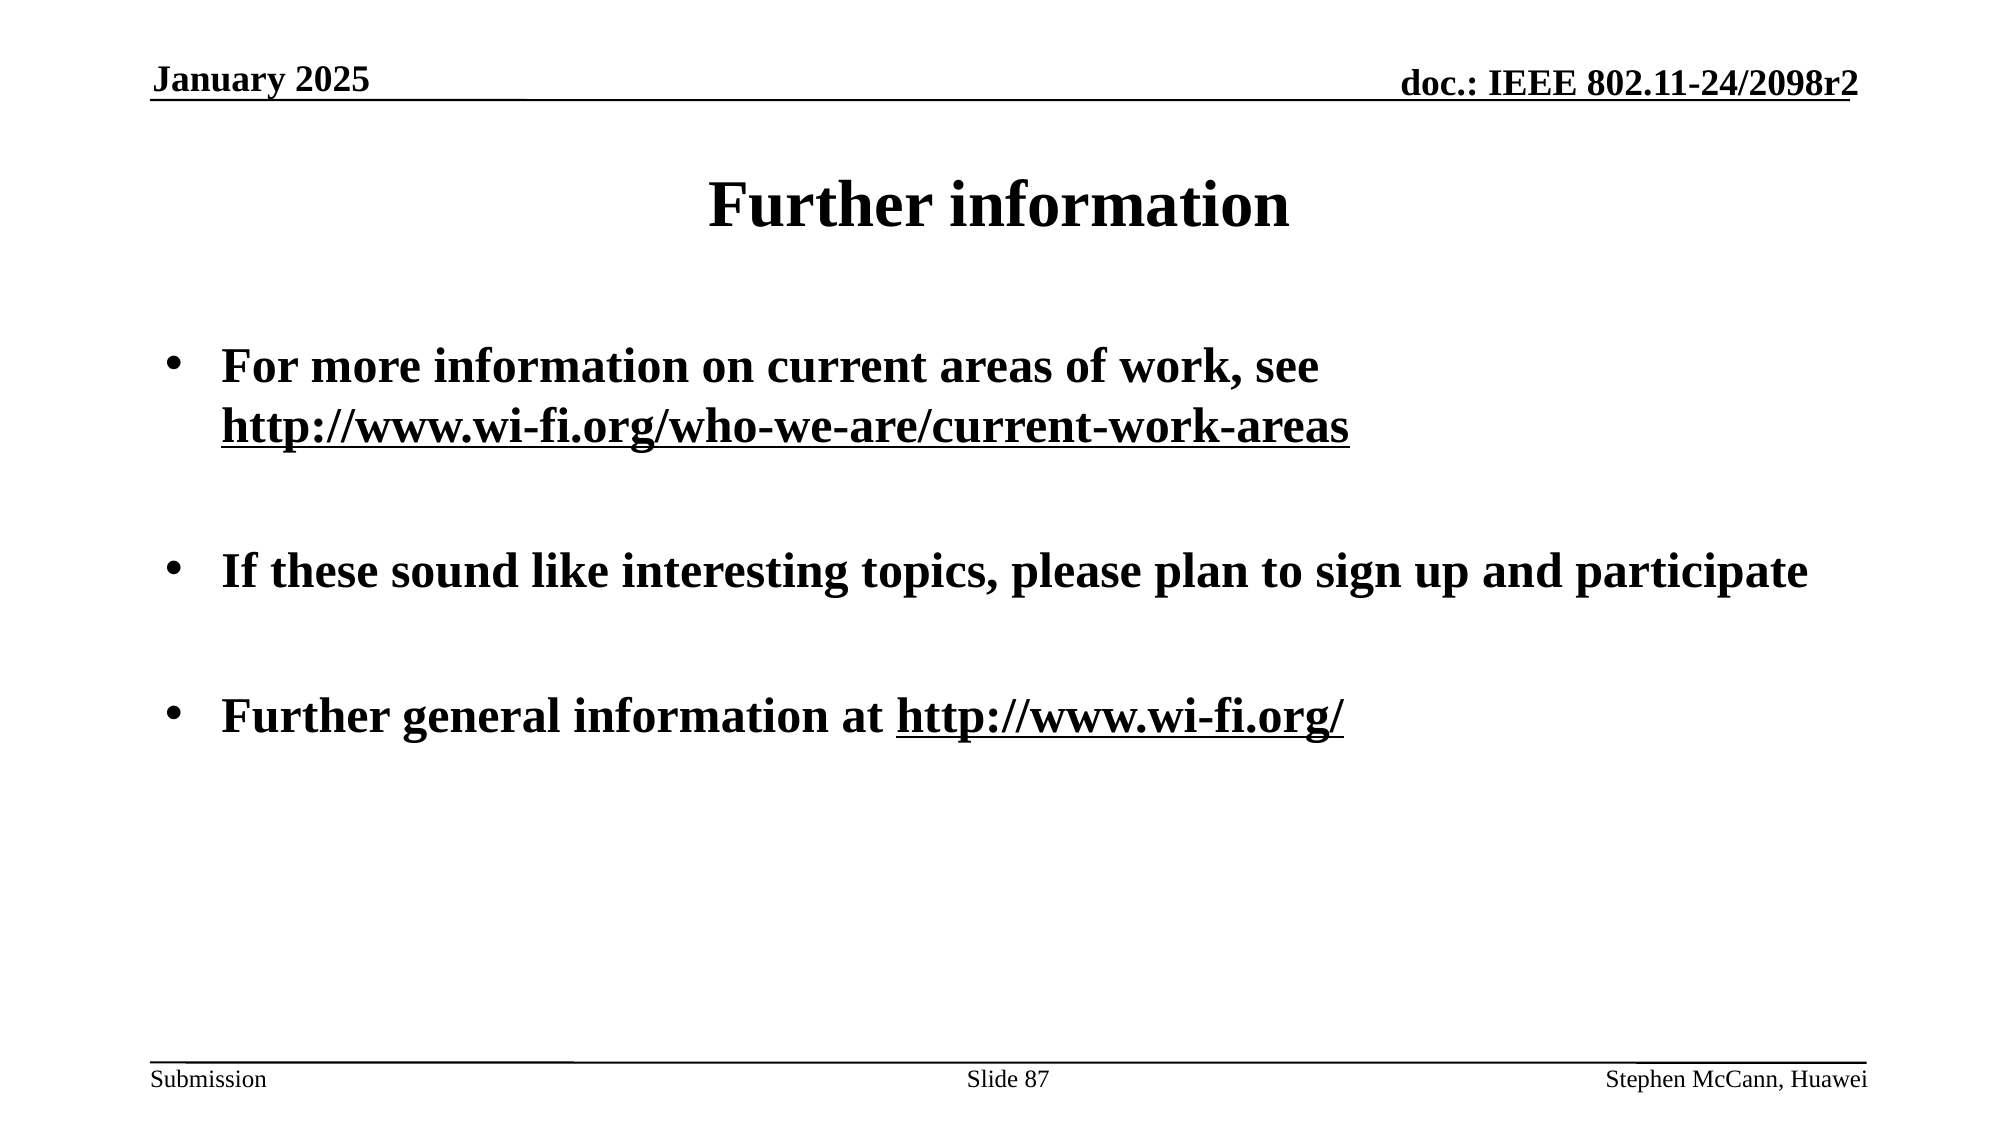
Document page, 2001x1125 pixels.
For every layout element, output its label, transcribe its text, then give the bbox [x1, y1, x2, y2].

slide_number Slide 87 [950, 1061, 1067, 1123]
list For more information on current areas of work, see http://www.wi-fi.org/who-we-are/current-work-areas If these sound like interesting topics, please plan to sign up and participate Further general information at http://www.wi-fi.org/ [149, 324, 1850, 1000]
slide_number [152, 54, 563, 100]
title Further information [149, 112, 1850, 288]
footer Stephen McCann, Huawei [1171, 1061, 1869, 1093]
